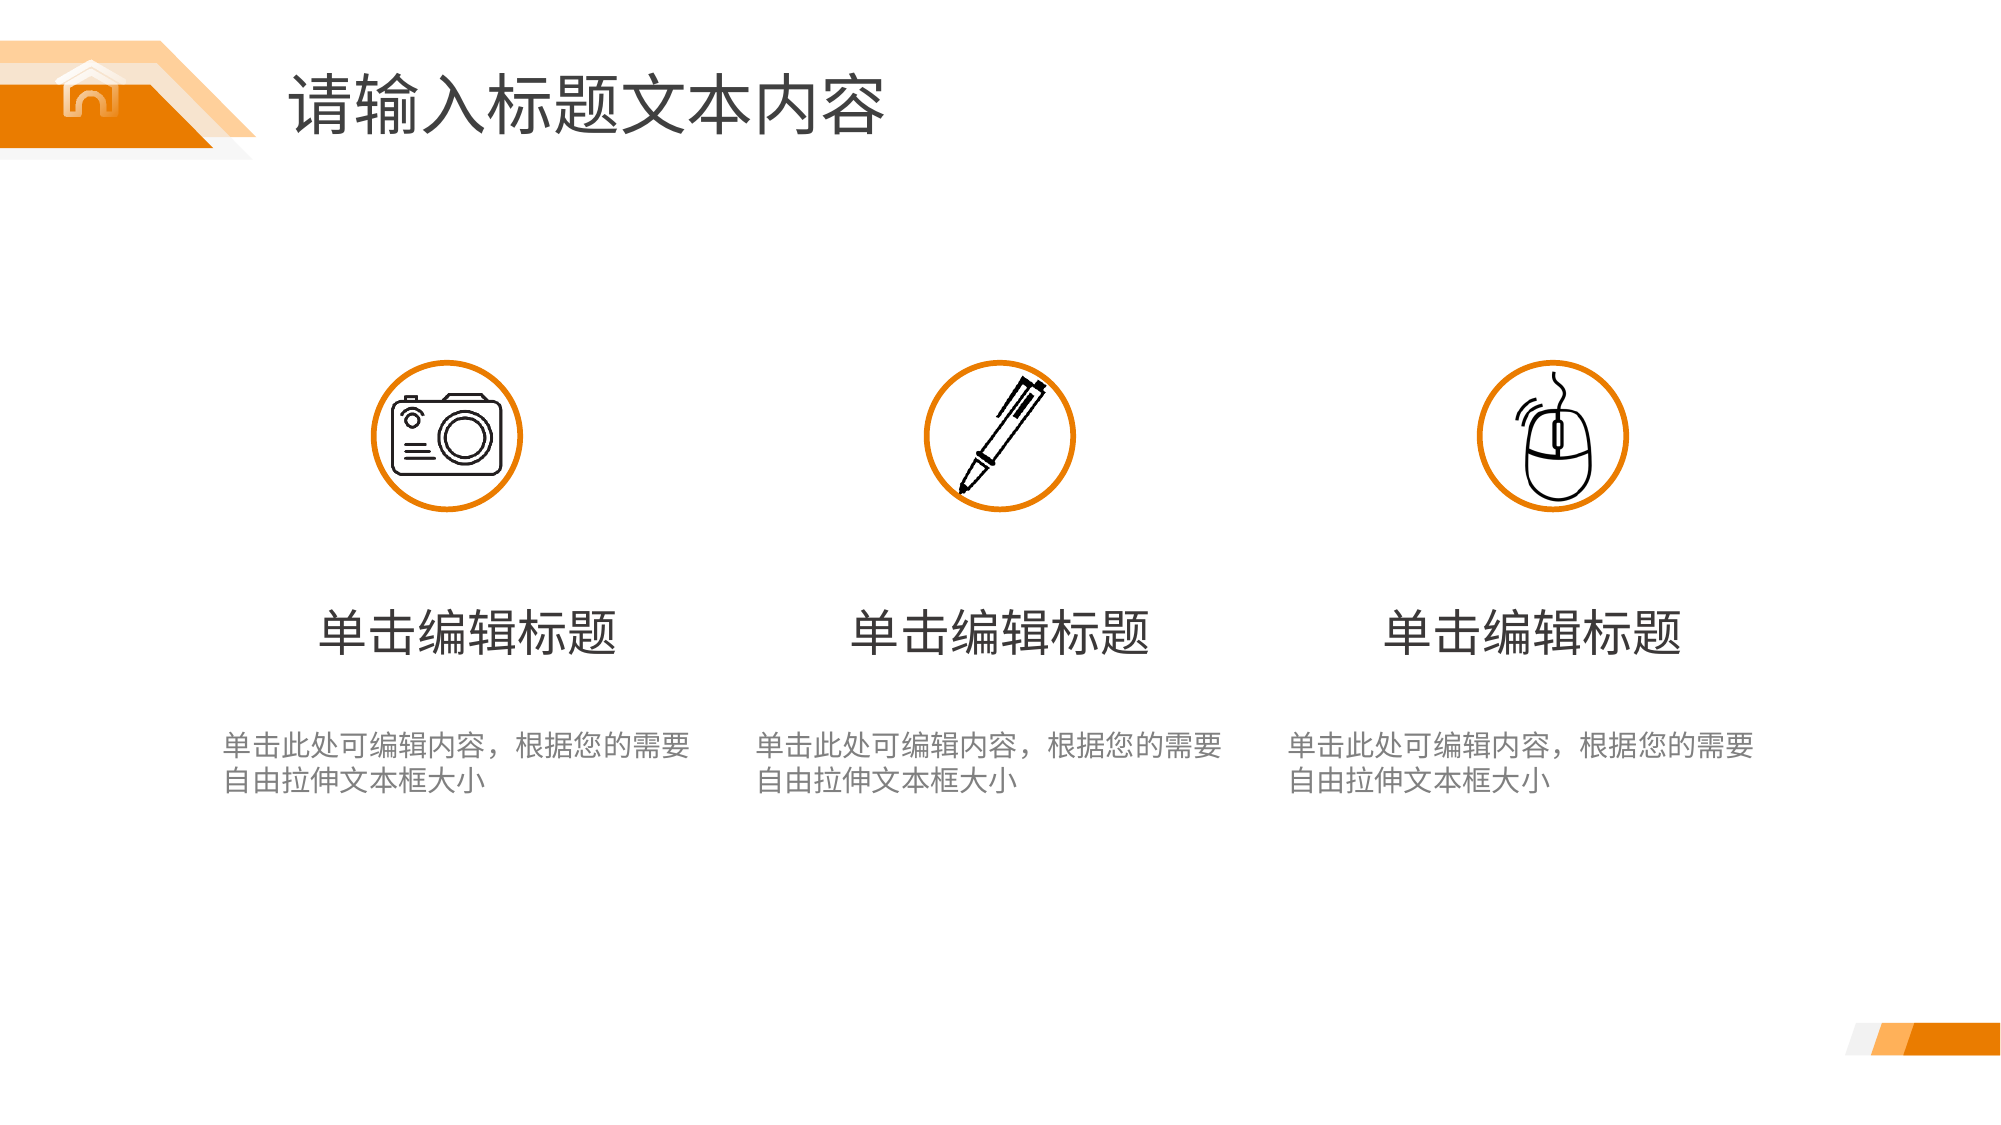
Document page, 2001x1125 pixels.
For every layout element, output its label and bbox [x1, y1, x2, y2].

text_box [743, 362, 1257, 807]
text_box [211, 362, 725, 807]
text_box [1275, 362, 1789, 807]
